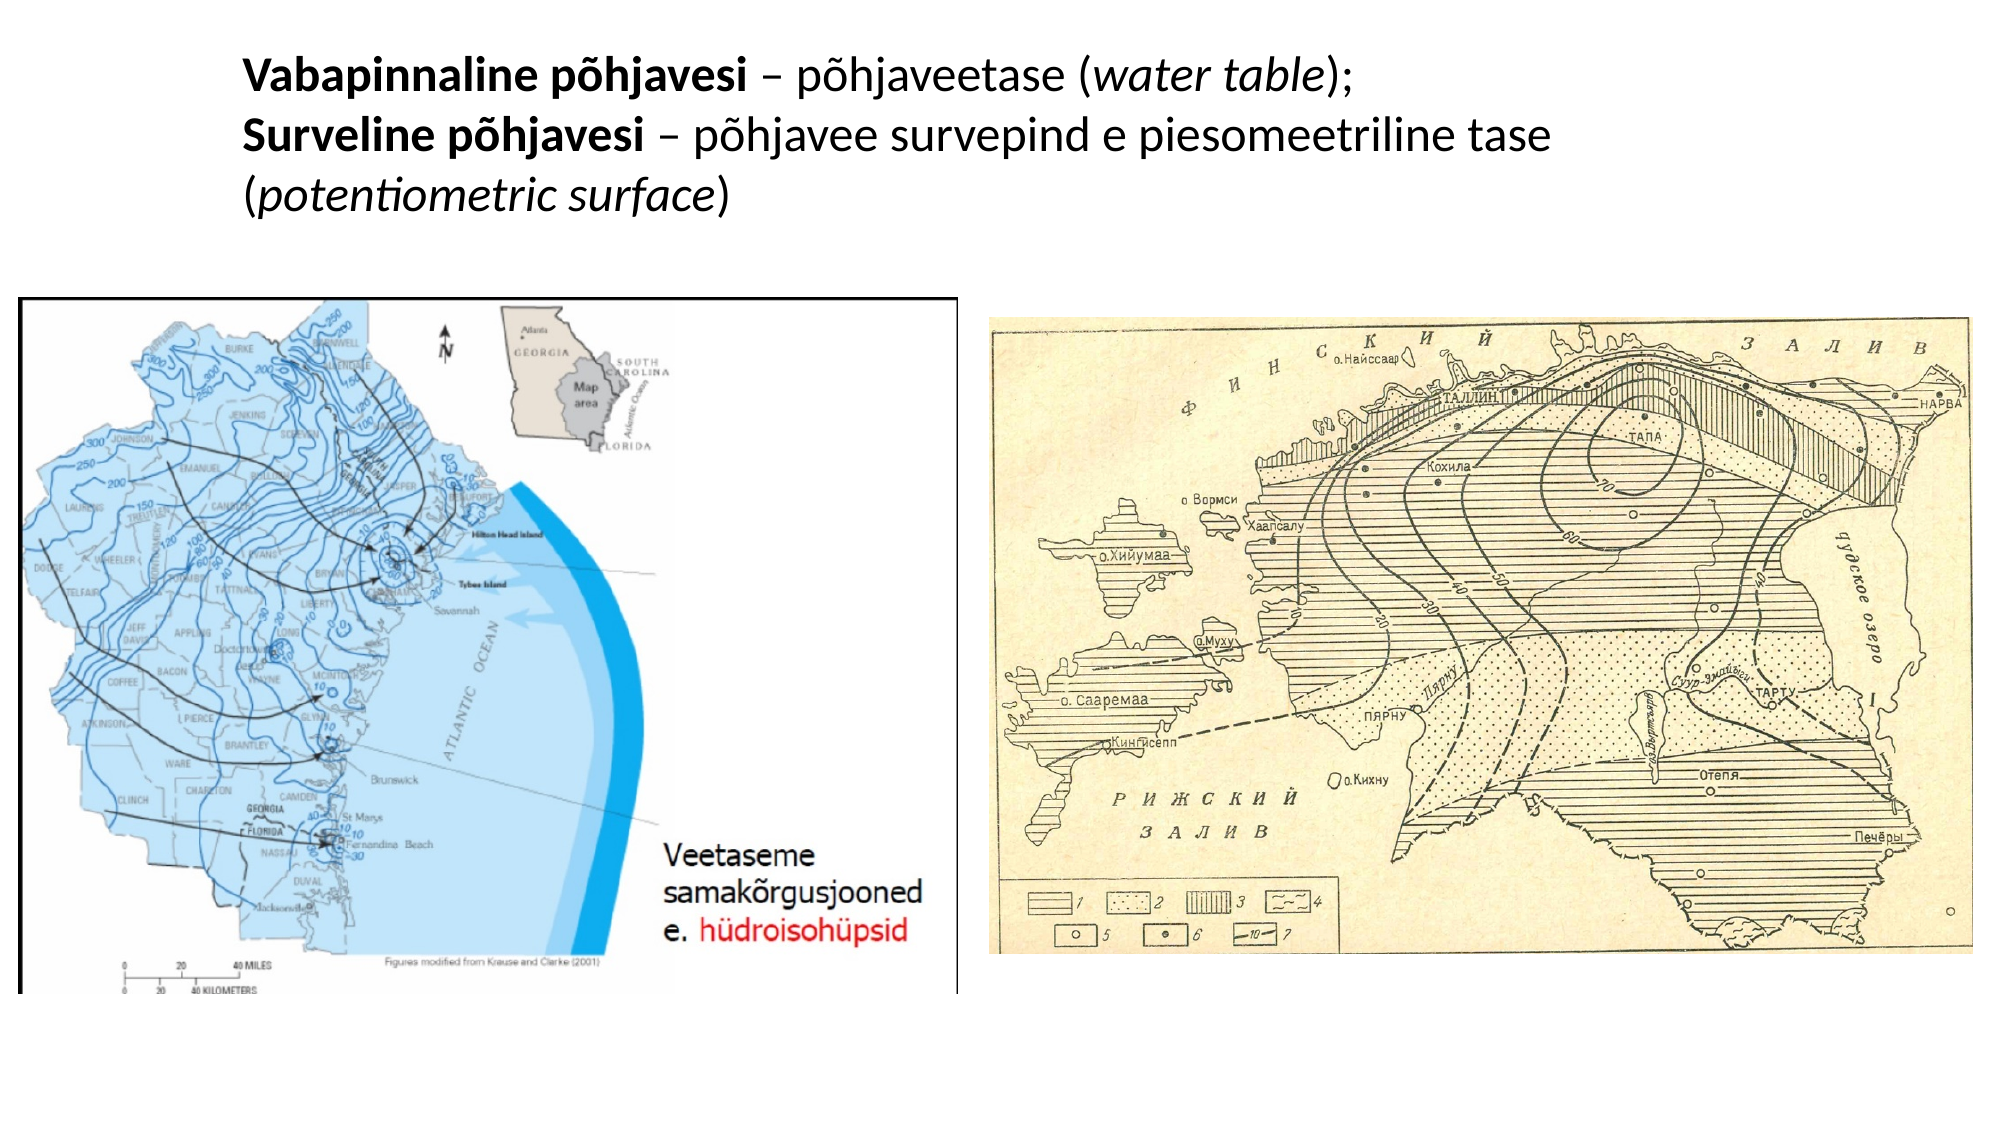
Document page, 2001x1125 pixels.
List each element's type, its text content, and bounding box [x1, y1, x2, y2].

text_box Vabapinnaline põhjavesi – põhjaveetase (water table); Surveline põhjavesi – põhjavee survepind e piesomeetriline tase (potentiometric surface) [227, 33, 1690, 229]
picture [989, 317, 1973, 954]
picture [18, 297, 958, 994]
